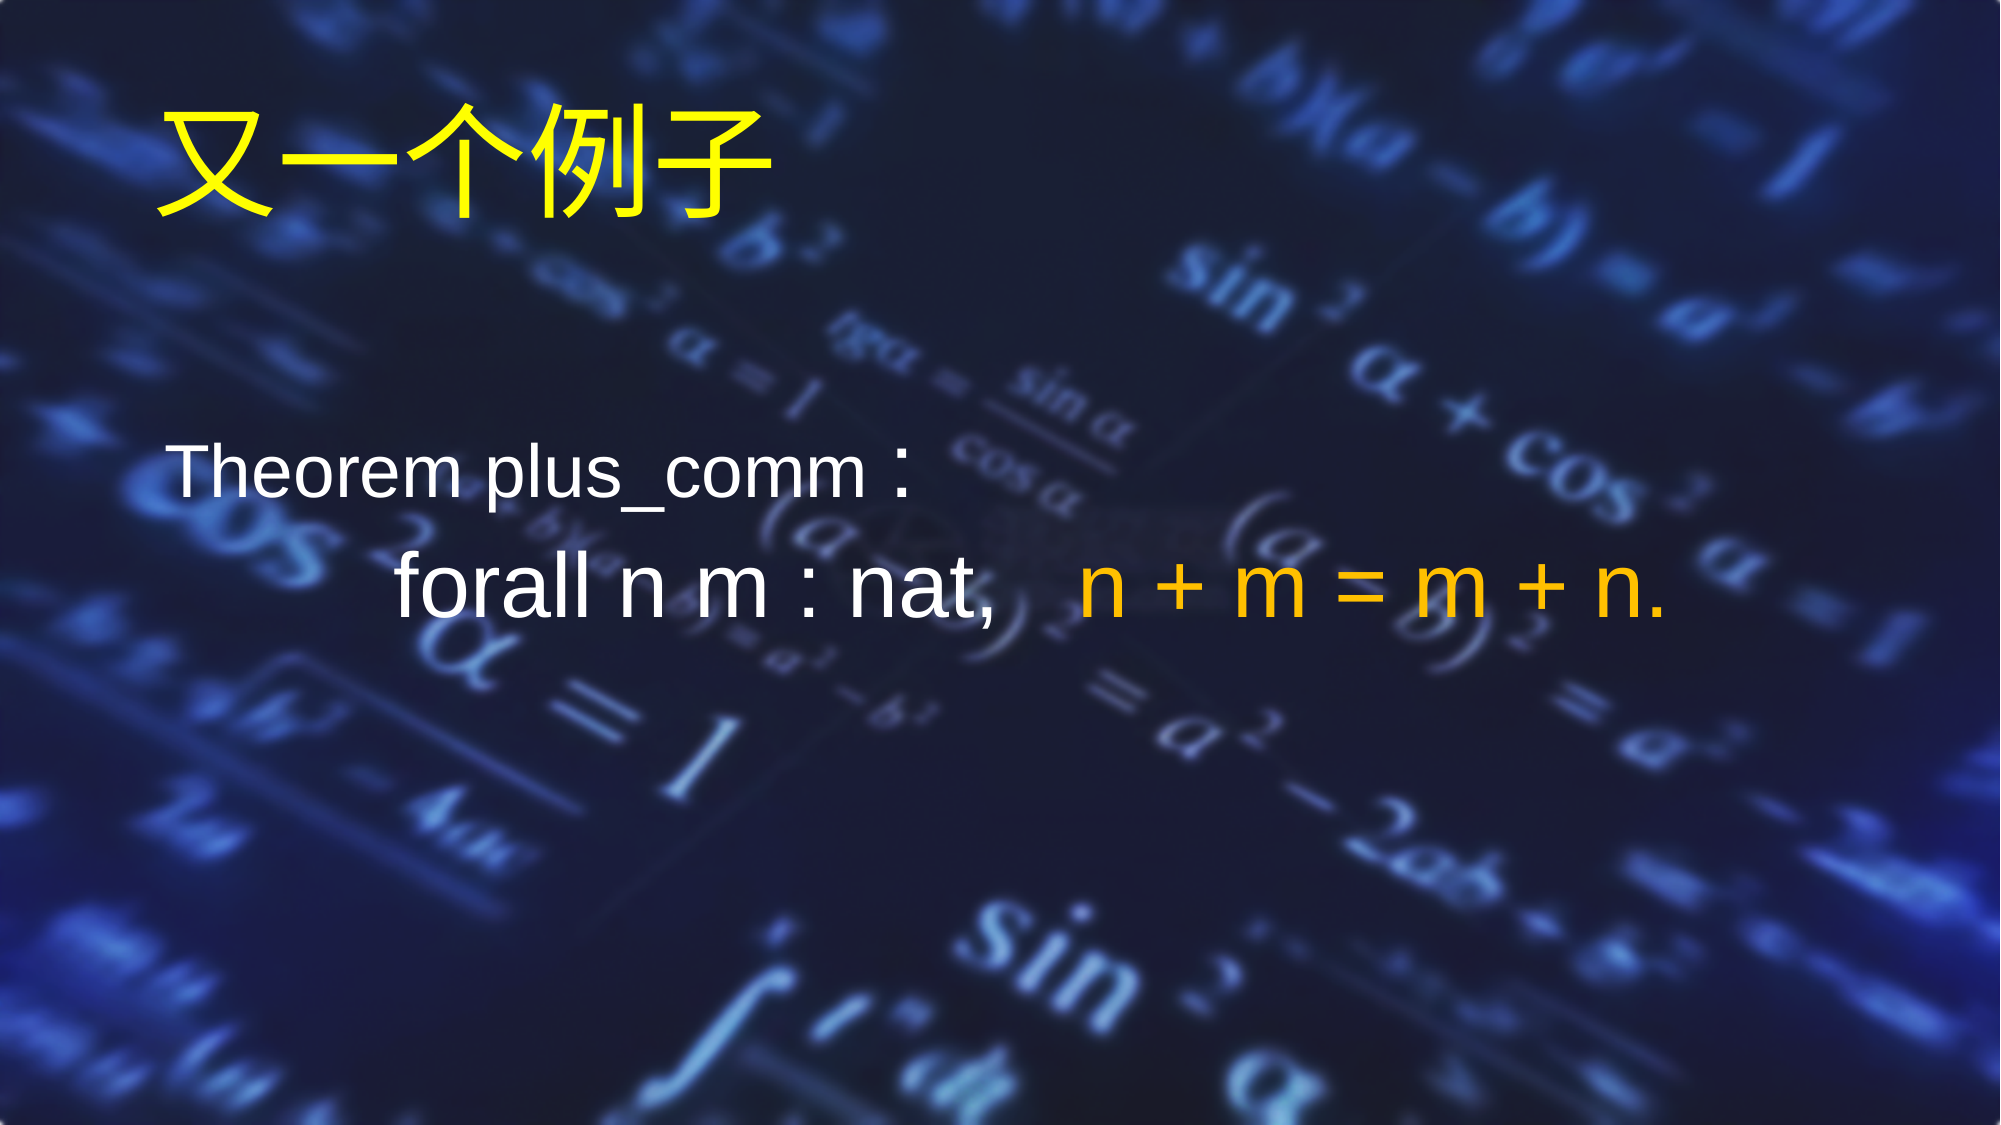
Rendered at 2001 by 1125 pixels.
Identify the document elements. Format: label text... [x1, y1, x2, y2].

list Theorem plus_comm : forall n m : nat, n + m = m + n. [149, 411, 1875, 1125]
title 又一个例子 [137, 59, 1863, 278]
